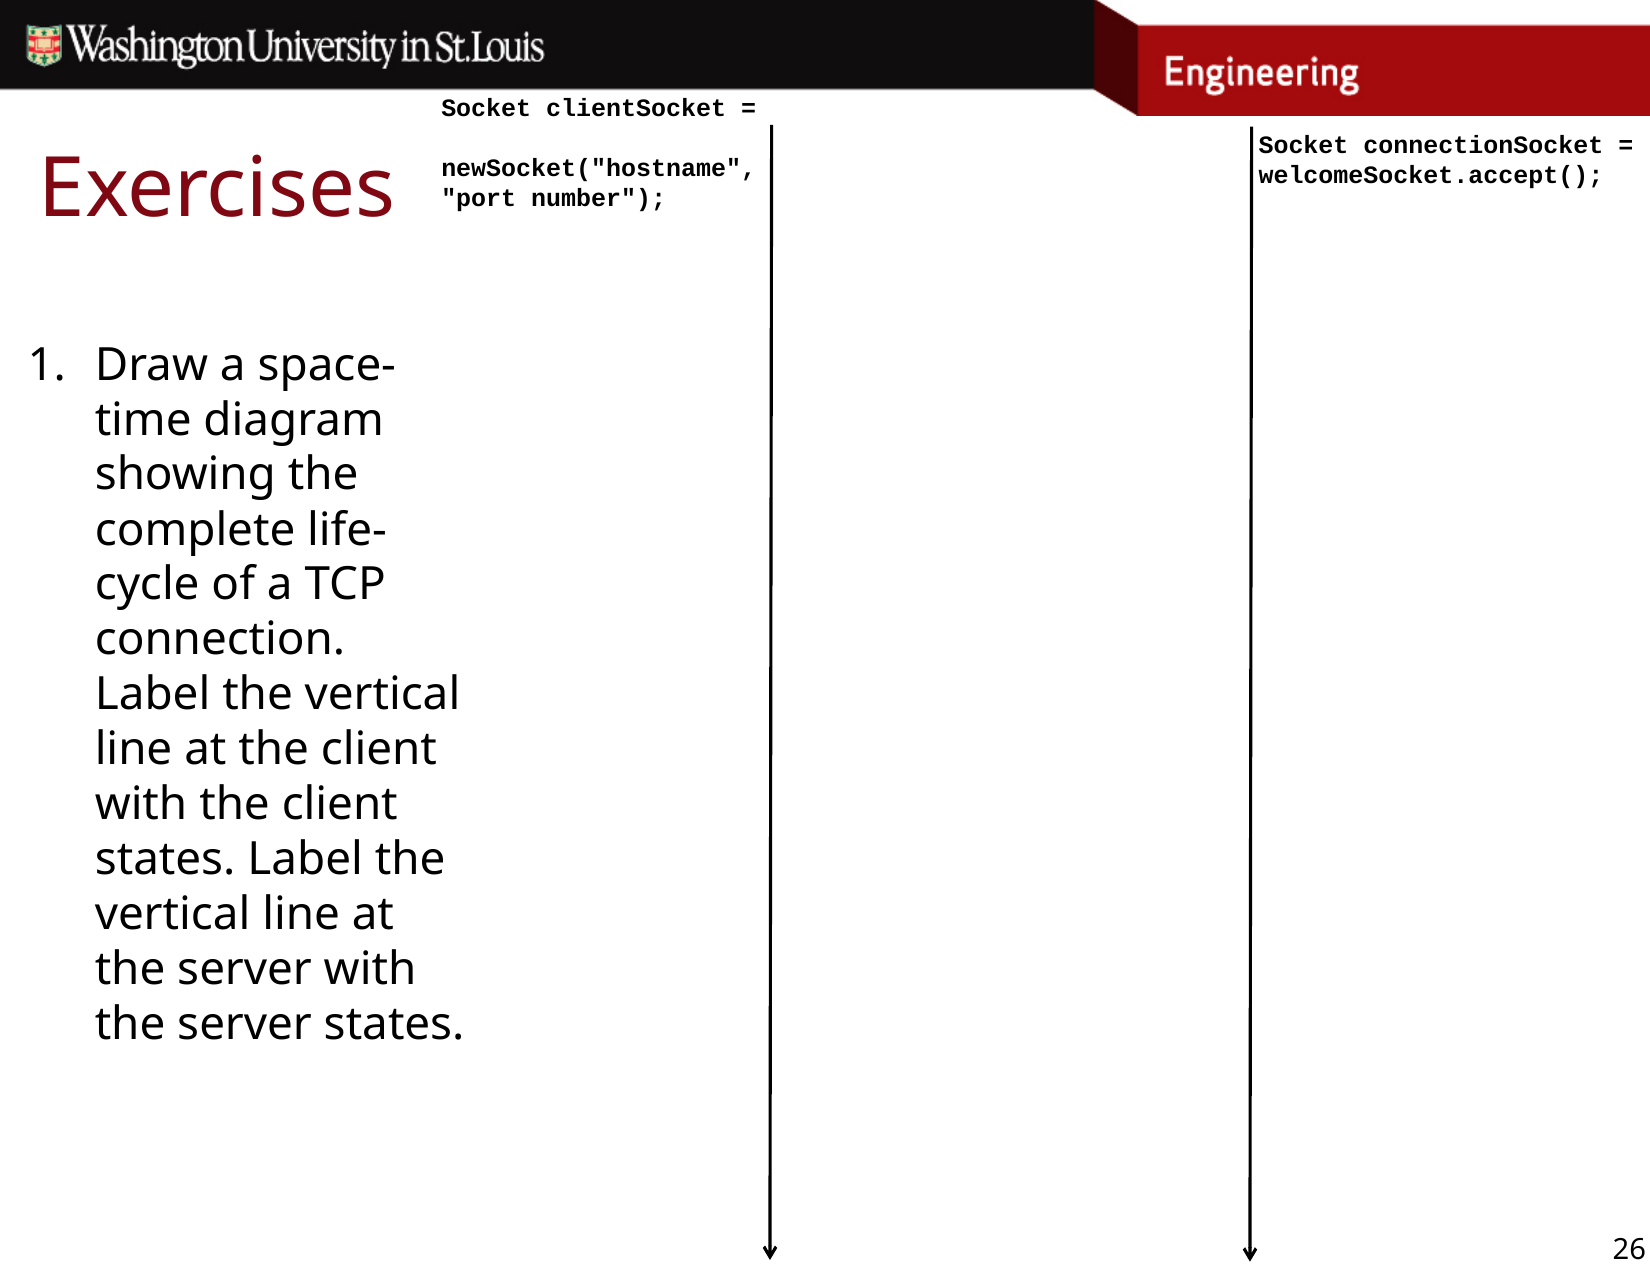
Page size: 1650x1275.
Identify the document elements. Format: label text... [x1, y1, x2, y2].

text_box Socket connectionSocket = welcomeSocket.accept(); [1243, 121, 1650, 197]
picture [0, 0, 1650, 116]
title Exercises [777, 105, 1602, 262]
list Draw a space-time diagram showing the complete life-cycle of a TCP connection. Label the vertical line at the client with the client states. Label the vertical line at the server with the server states. [2, 325, 489, 1239]
text_box Socket clientSocket = newSocket("hostname","port number"); [426, 84, 777, 219]
slide_number 26 [1595, 1232, 1647, 1269]
title Exercises [21, 105, 764, 262]
